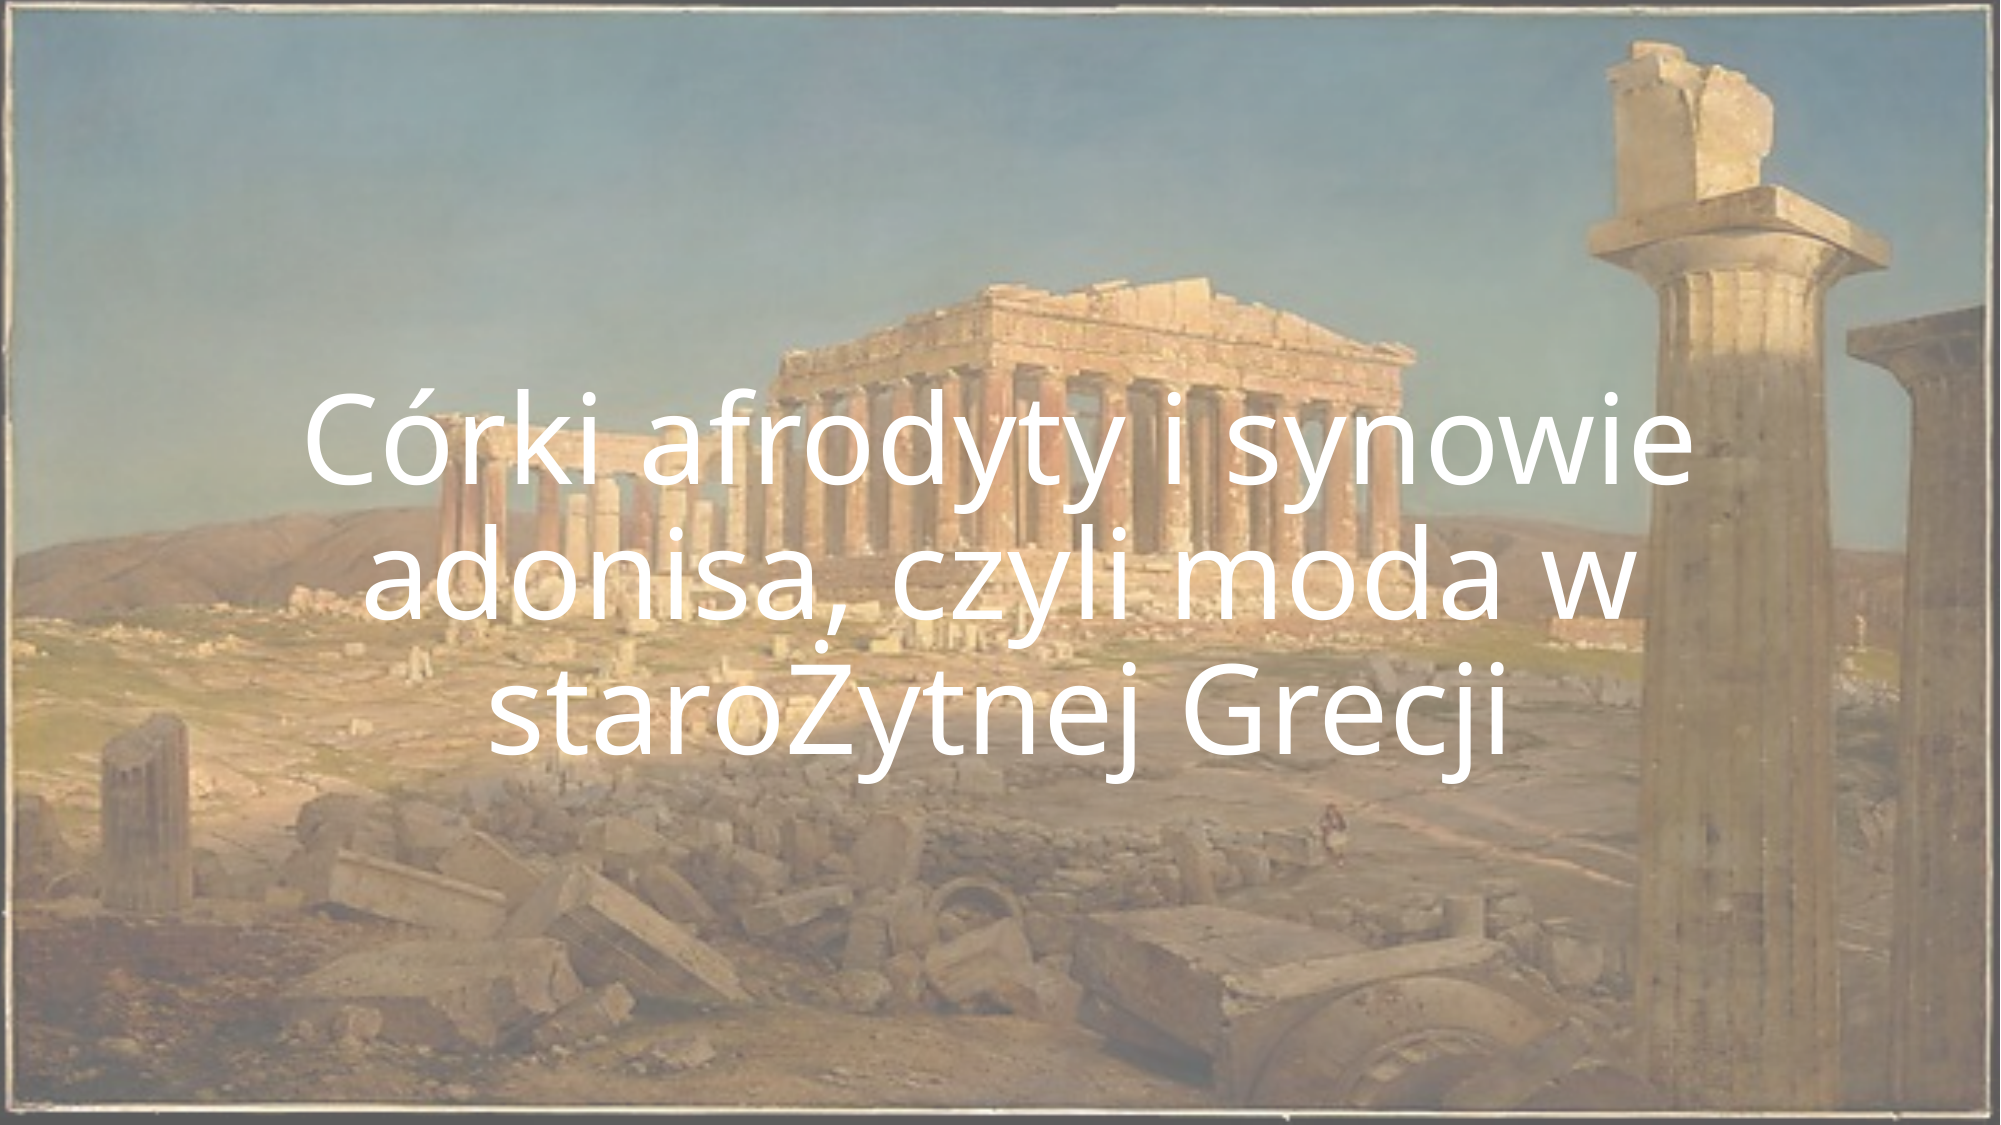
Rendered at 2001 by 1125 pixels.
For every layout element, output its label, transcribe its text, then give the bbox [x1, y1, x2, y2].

title Córki afrodyty i synowie adonisa, czyli moda w staroŻytnej Grecji [249, 212, 1750, 789]
subtitle . [238, 862, 250, 871]
